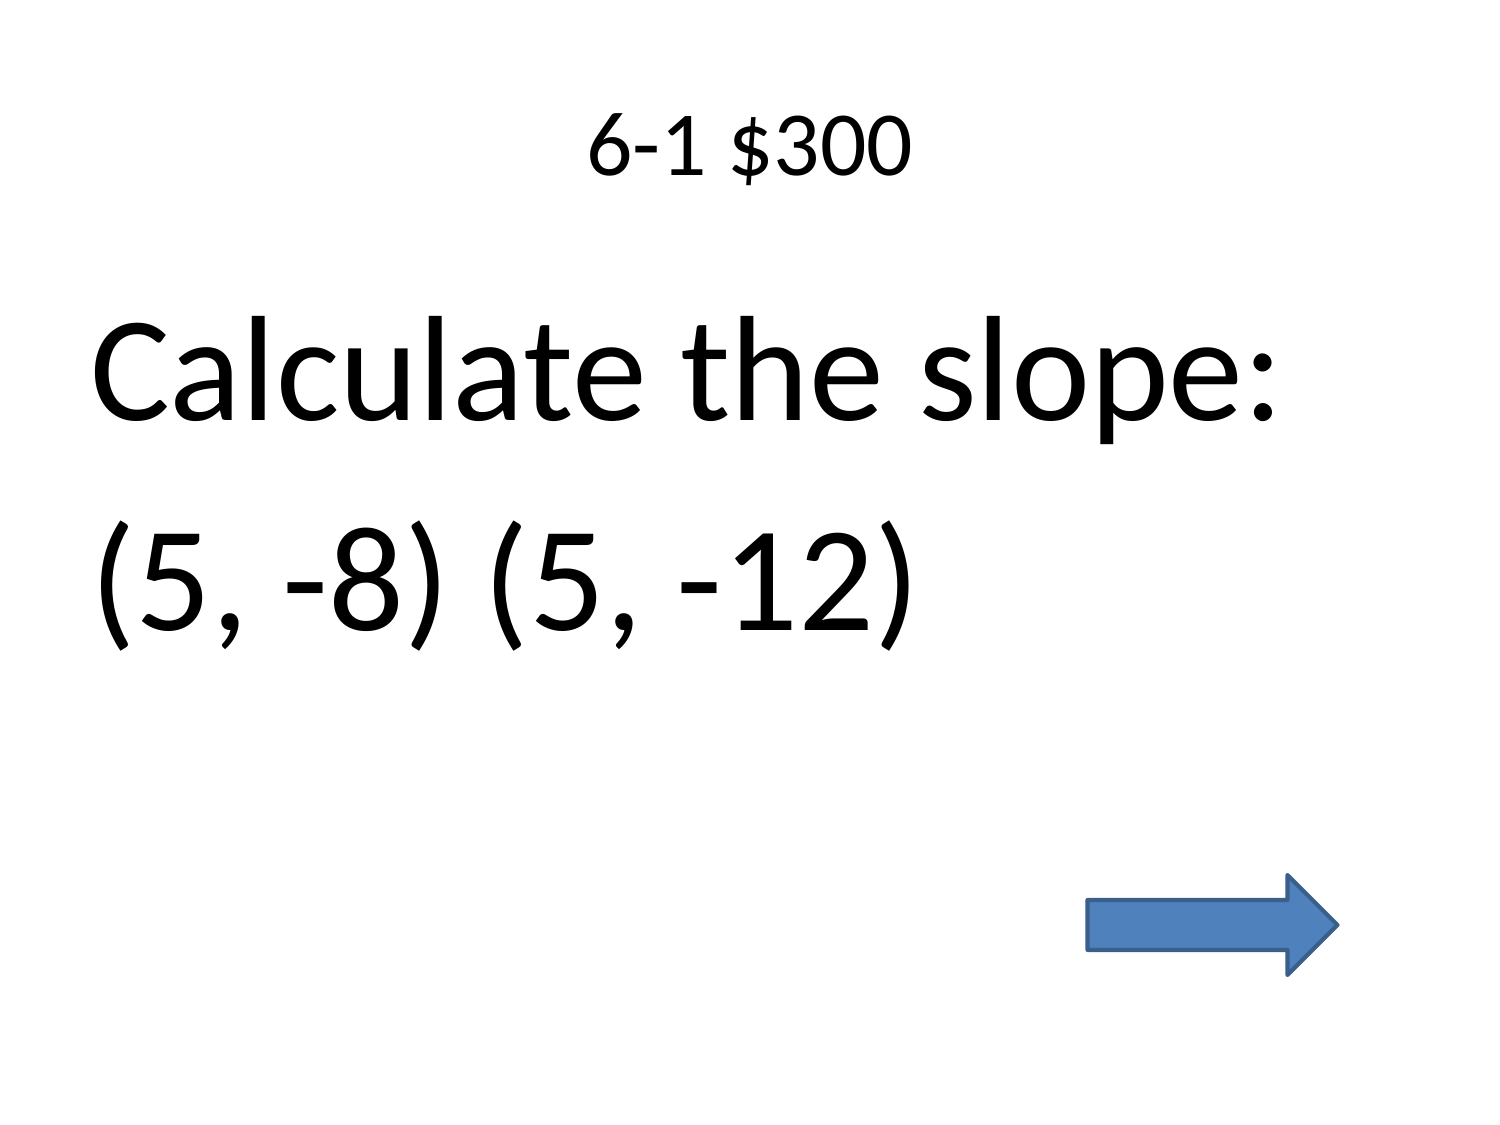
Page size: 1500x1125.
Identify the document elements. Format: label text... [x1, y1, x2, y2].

title 6-1 $300 [75, 45, 1425, 233]
list Calculate the slope: (5, -8) (5, -12) [75, 262, 1425, 1005]
text_box [1085, 873, 1340, 977]
